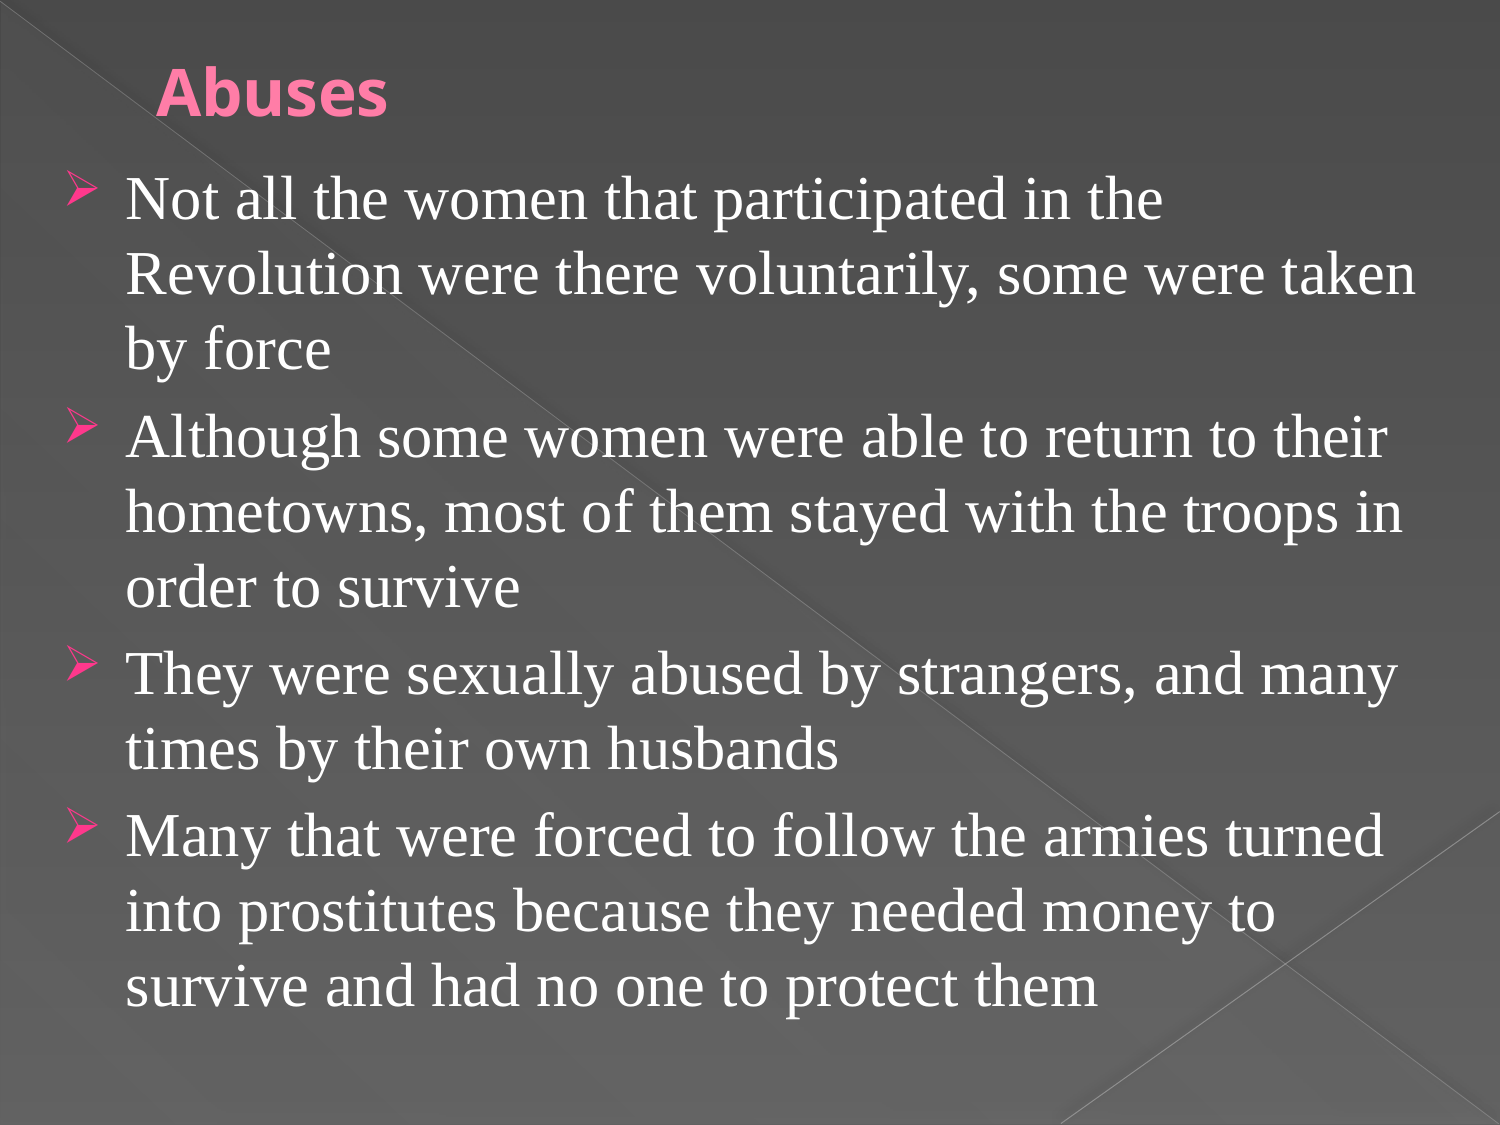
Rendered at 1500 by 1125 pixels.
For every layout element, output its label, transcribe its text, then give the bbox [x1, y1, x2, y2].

list Not all the women that participated in the Revolution were there voluntarily, some were taken by force Although some women were able to return to their hometowns, most of them stayed with the troops in order to survive They were sexually abused by strangers, and many times by their own husbands Many that were forced to follow the armies turned into prostitutes because they needed money to survive and had no one to protect them [37, 149, 1450, 1059]
title Abuses [75, 43, 1425, 138]
